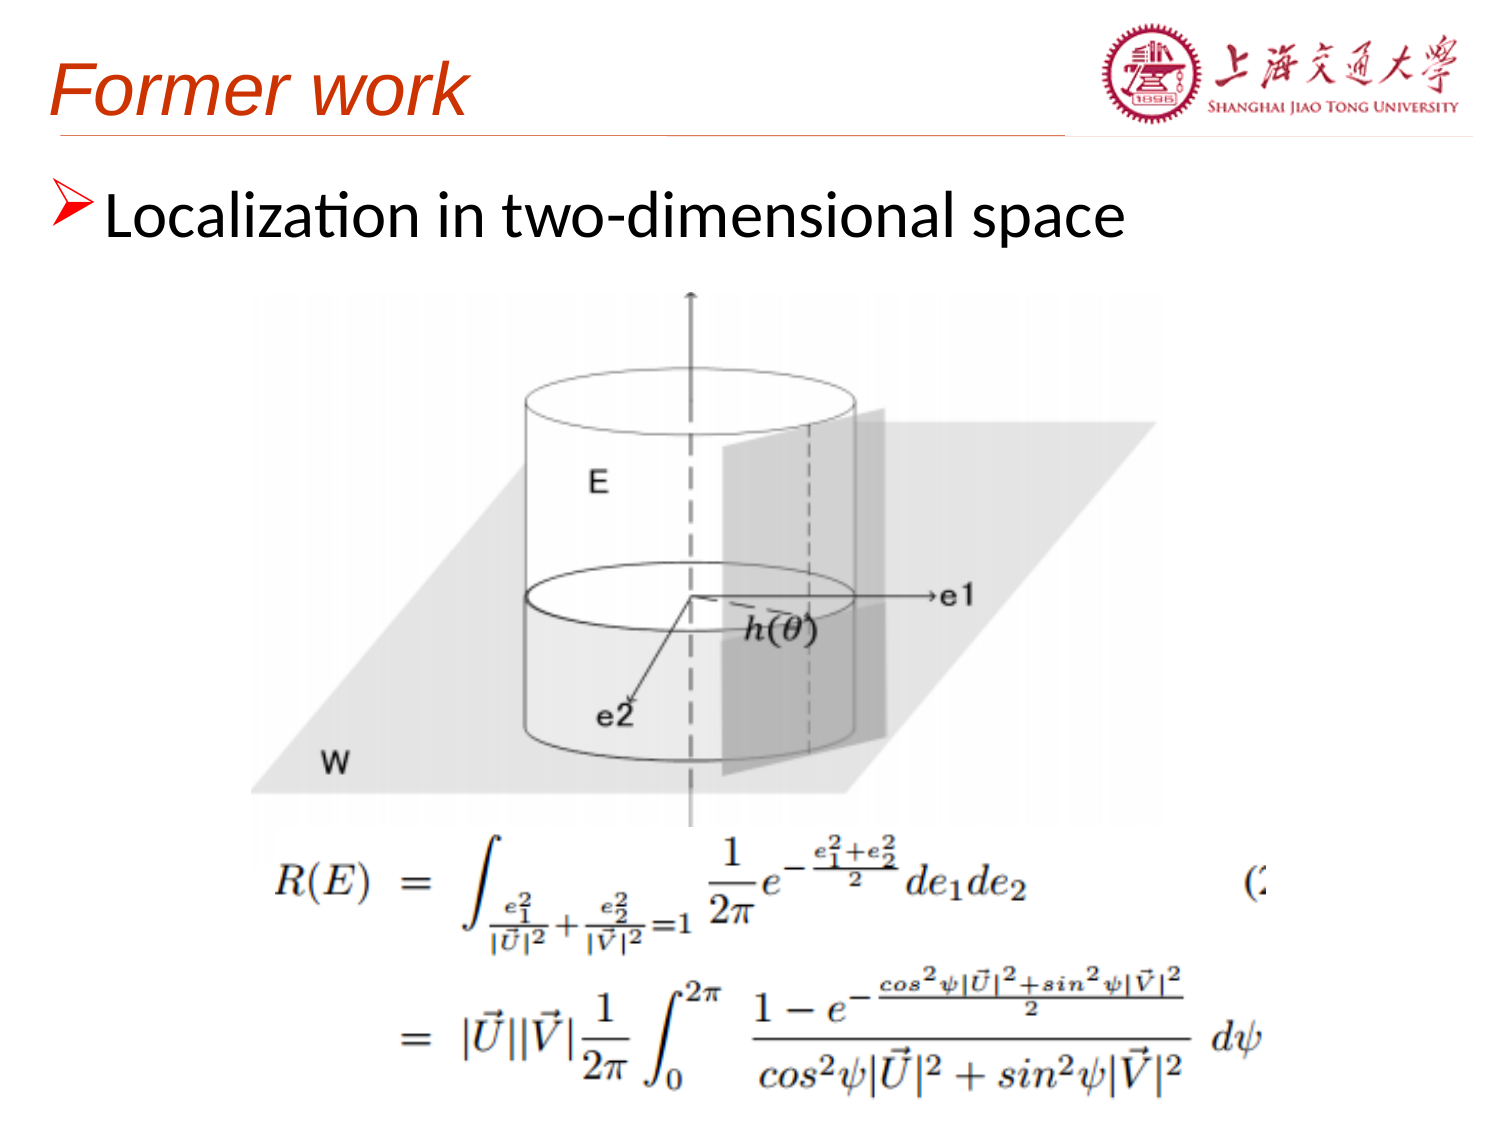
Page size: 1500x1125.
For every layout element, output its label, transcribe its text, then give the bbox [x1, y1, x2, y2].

text_box Localization in two-dimensional space [33, 163, 1356, 259]
title Former work [33, 15, 708, 157]
picture [1065, 0, 1500, 136]
picture [251, 292, 1266, 1100]
